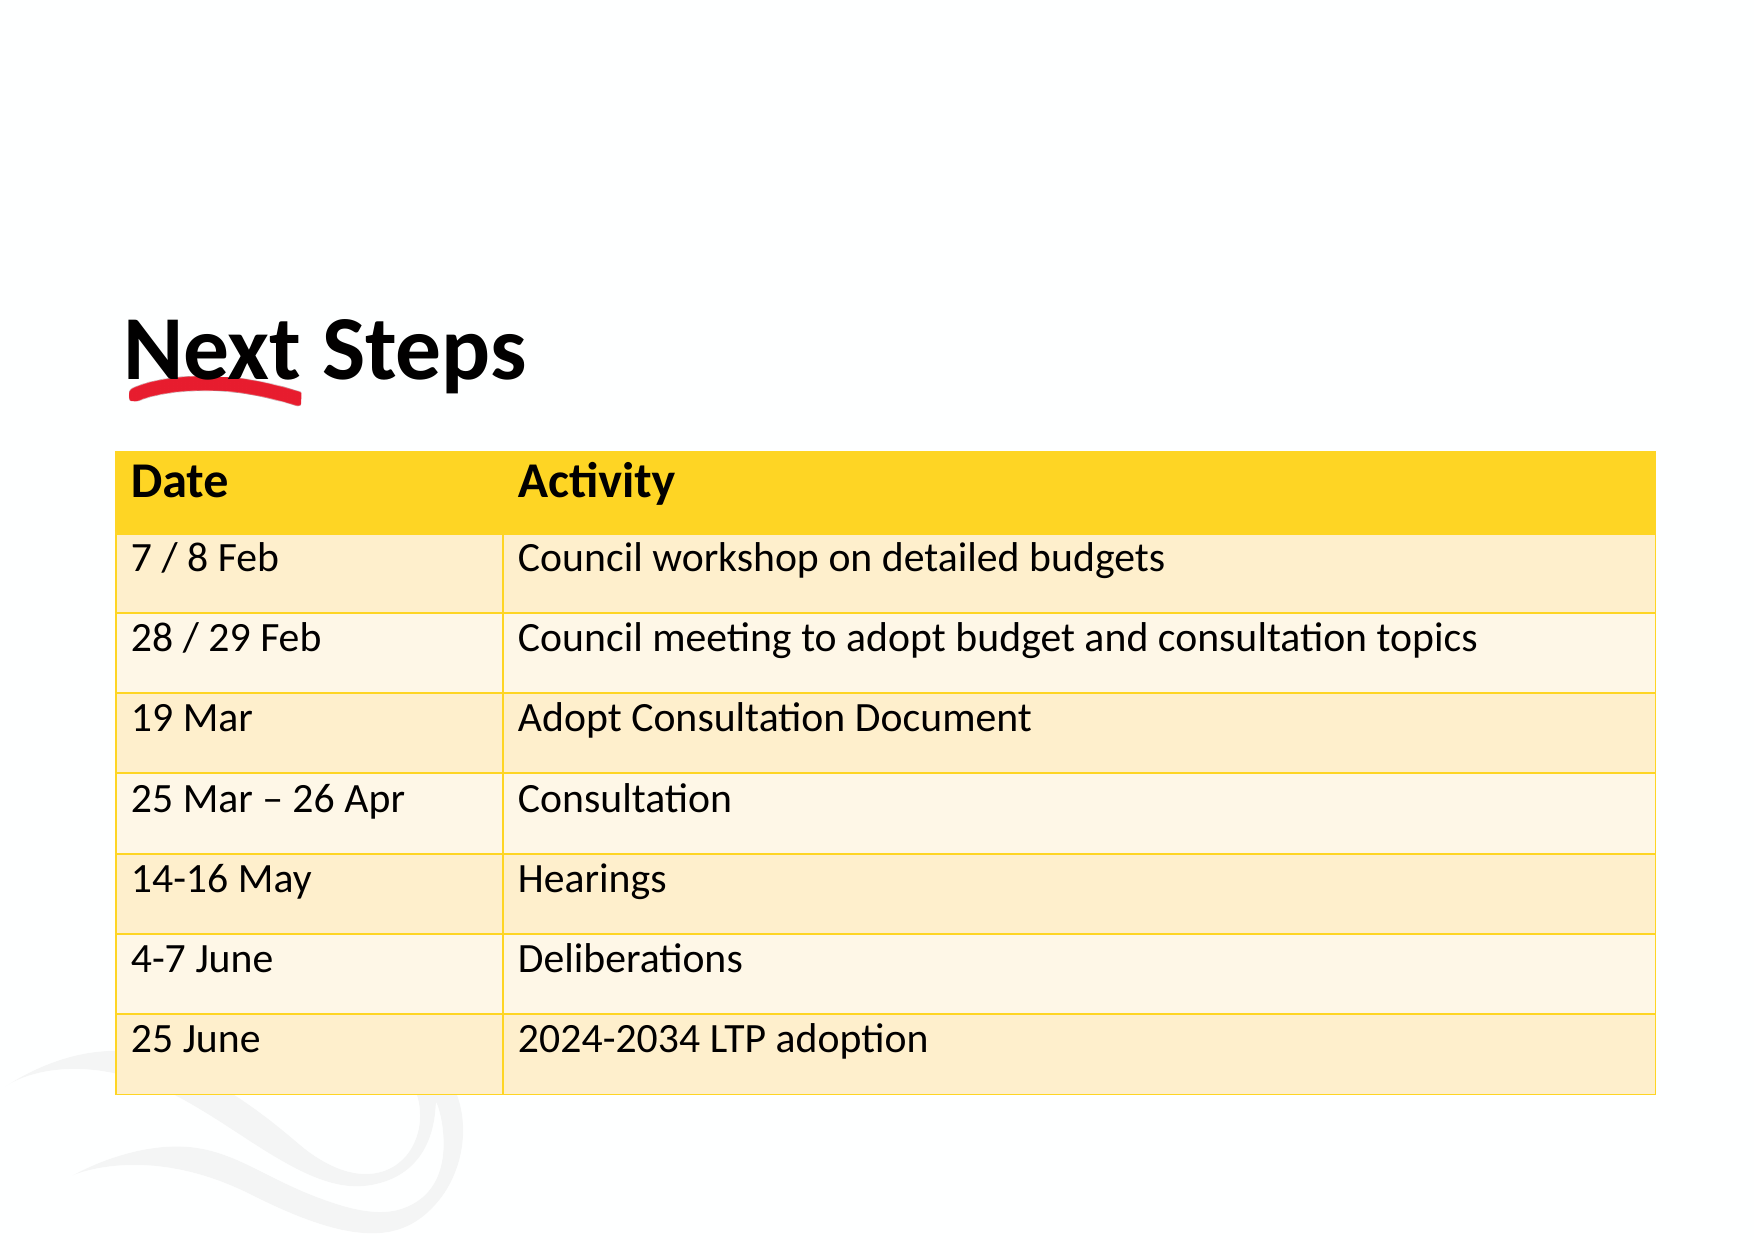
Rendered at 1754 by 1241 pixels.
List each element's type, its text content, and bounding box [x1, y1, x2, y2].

table_header Activity [504, 453, 1655, 530]
table_cell Council meeting to adopt budget and consultation topics [504, 614, 1655, 692]
table_cell 19 Mar [117, 694, 502, 772]
table_cell 25 Mar – 26 Apr [117, 774, 502, 853]
table_cell 14-16 May [117, 855, 502, 933]
table_cell 7 / 8 Feb [117, 535, 502, 612]
table_cell 4-7 June [117, 935, 502, 1013]
table_header Date [117, 453, 502, 530]
list Next Steps [108, 145, 871, 407]
table_cell 28 / 29 Feb [117, 614, 502, 692]
table_cell 25 June [117, 1015, 502, 1094]
table_cell 2024-2034 LTP adoption [504, 1015, 1655, 1094]
table_cell Deliberations [504, 935, 1655, 1013]
table_cell Adopt Consultation Document [504, 694, 1655, 772]
table_cell Hearings [504, 855, 1655, 933]
table_cell Council workshop on detailed budgets [504, 535, 1655, 612]
table_cell Consultation [504, 774, 1655, 853]
